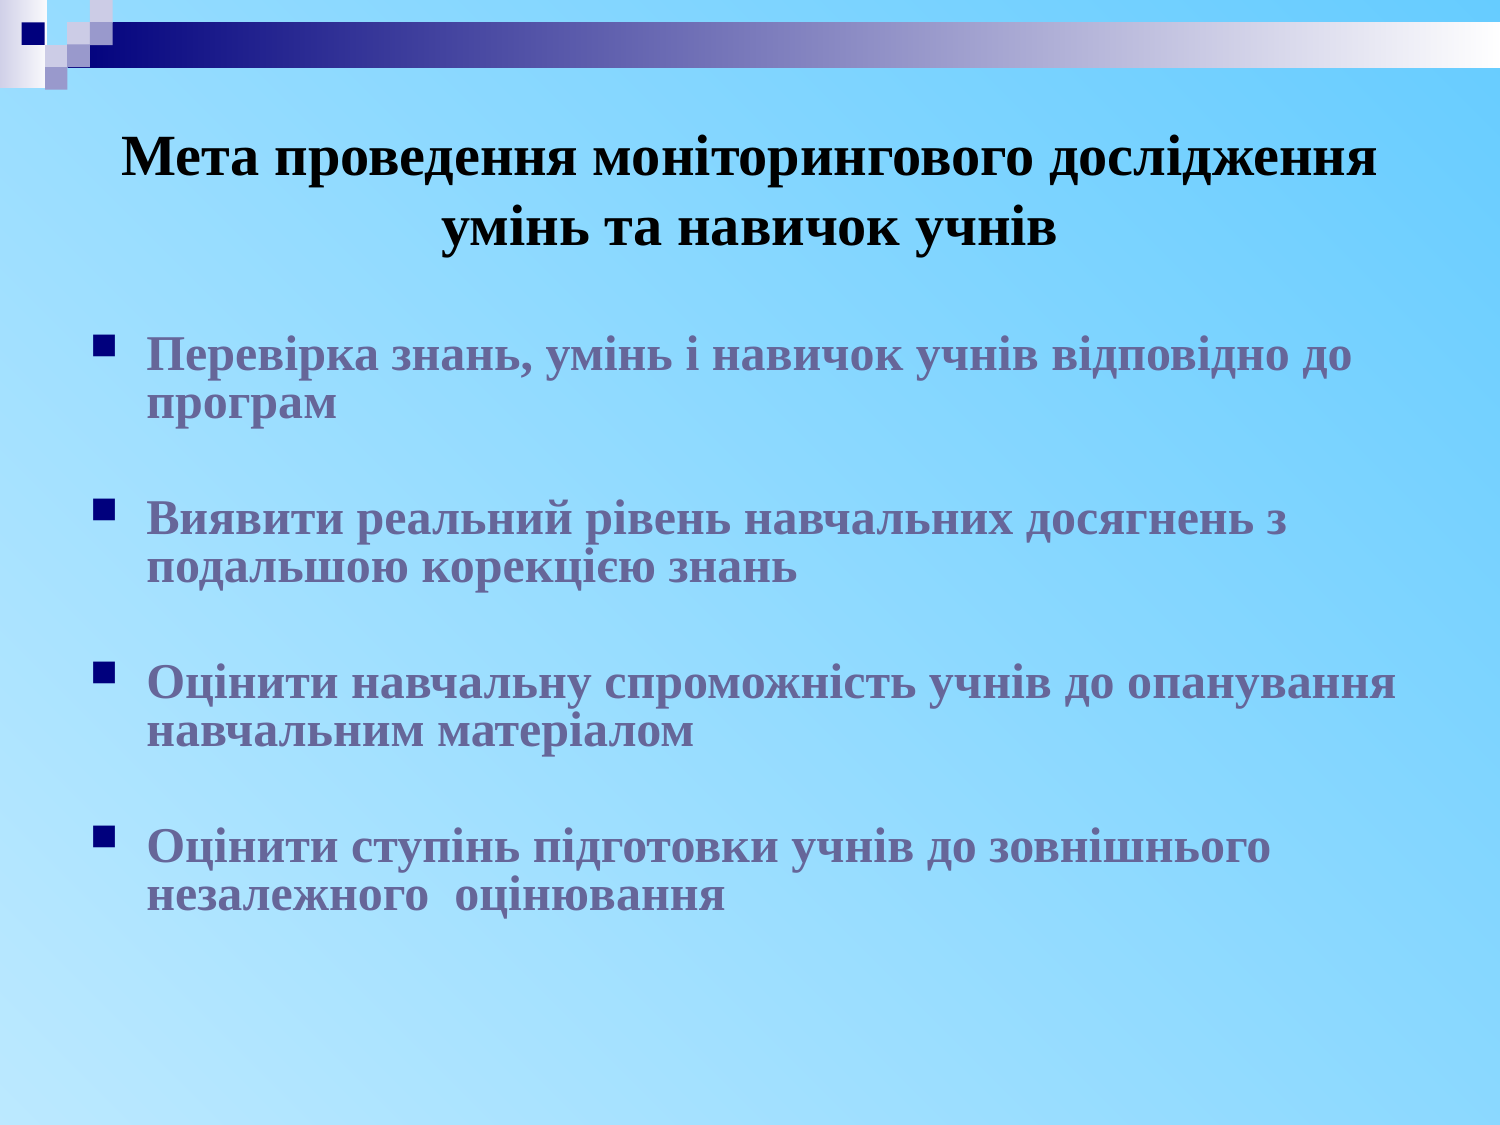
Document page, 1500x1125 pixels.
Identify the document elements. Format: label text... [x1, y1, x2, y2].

title Мета проведення моніторингового дослідження умінь та навичок учнів [75, 75, 1425, 300]
list Перевірка знань, умінь і навичок учнів відповідно до програм Виявити реальний рівень навчальних досягнень з подальшою корекцією знань Оцінити навчальну спроможність учнів до опанування навчальним матеріалом Оцінити ступінь підготовки учнів до зовнішнього незалежного оцінювання [75, 324, 1425, 963]
